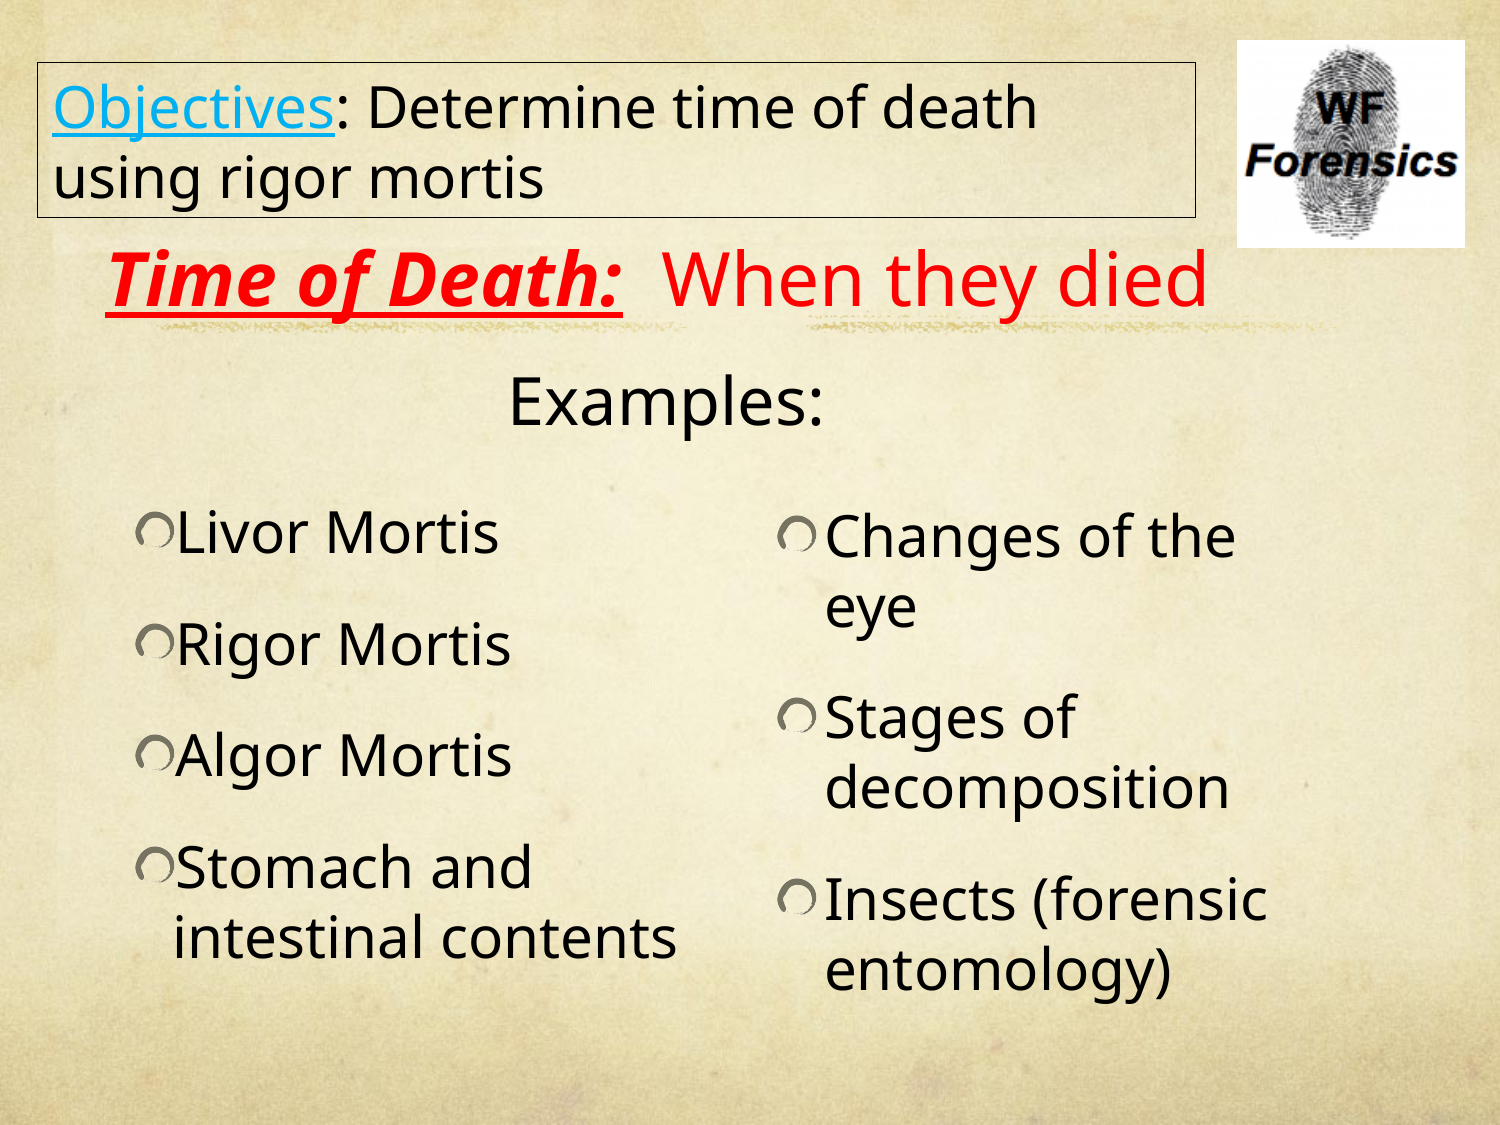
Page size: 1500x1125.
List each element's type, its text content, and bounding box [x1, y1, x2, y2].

list Examples: [412, 350, 938, 446]
title Time of Death: When they died [90, 263, 1290, 381]
list Changes of the eye Stages of decomposition Insects (forensic entomology) [762, 491, 1348, 854]
list Livor Mortis Rigor Mortis Algor Mortis Stomach and intestinal contents [120, 487, 705, 850]
picture [0, 0, 1500, 1125]
text_box Objectives: Determine time of death using rigor mortis [37, 62, 1196, 218]
